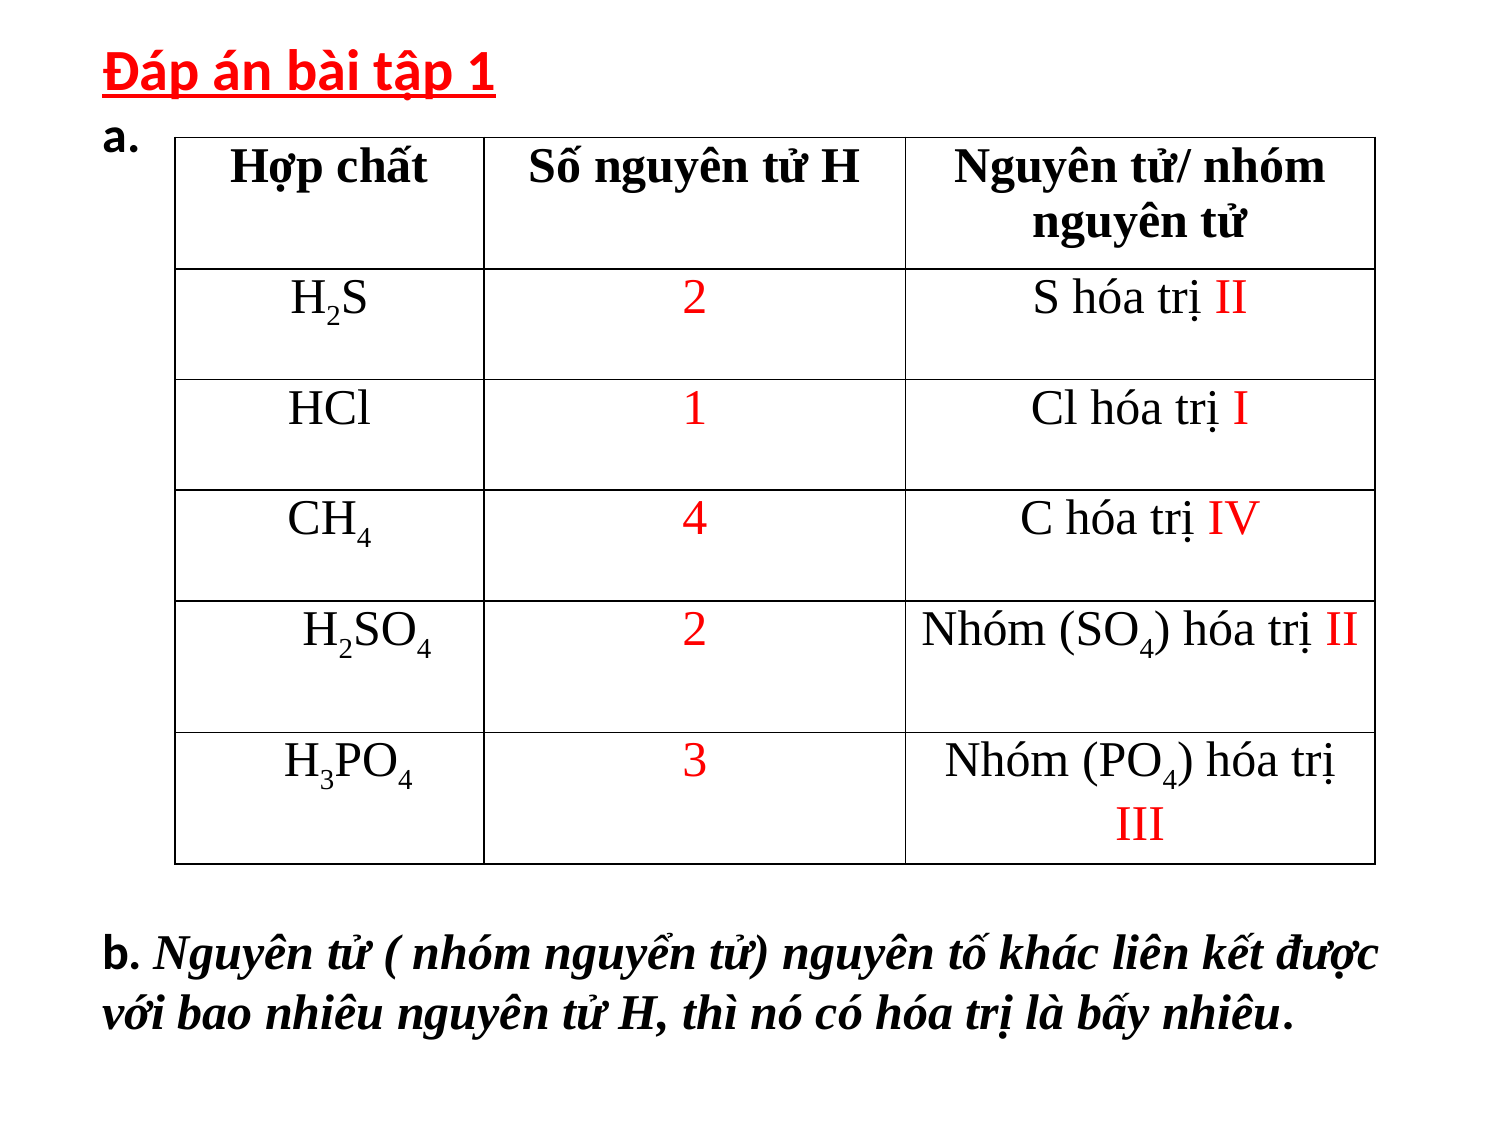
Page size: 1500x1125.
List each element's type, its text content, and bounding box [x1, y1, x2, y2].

table_cell 2 [485, 602, 905, 732]
table_cell CH4 [176, 491, 483, 600]
table_cell H2SO4 [176, 602, 483, 732]
table_cell 4 [485, 491, 905, 600]
table_cell H2S [176, 270, 483, 379]
table_cell Cl hóa trị I [906, 380, 1374, 489]
table_header Hợp chất [176, 138, 483, 268]
text_box b. Nguyên tử ( nhóm nguyển tử) nguyên tố khác liên kết được với bao nhiêu nguyên tử H, thì nó có hóa trị là bấy nhiêu. [87, 912, 1413, 1048]
table_cell 2 [485, 270, 905, 379]
table_cell Nhóm (PO4) hóa trị III [906, 733, 1374, 863]
table_cell H3PO4 [176, 733, 483, 863]
table_cell HCl [176, 380, 483, 489]
table_cell Nhóm (SO4) hóa trị II [906, 602, 1374, 732]
table_header Số nguyên tử H [485, 138, 905, 268]
table_cell S hóa trị II [906, 270, 1374, 379]
table_cell C hóa trị IV [906, 491, 1374, 600]
table_cell 1 [485, 380, 905, 489]
table_cell 3 [485, 733, 905, 863]
table_header Nguyên tử/ nhóm nguyên tử [906, 138, 1374, 268]
text_box Đáp án bài tập 1 a. [87, 24, 1213, 170]
